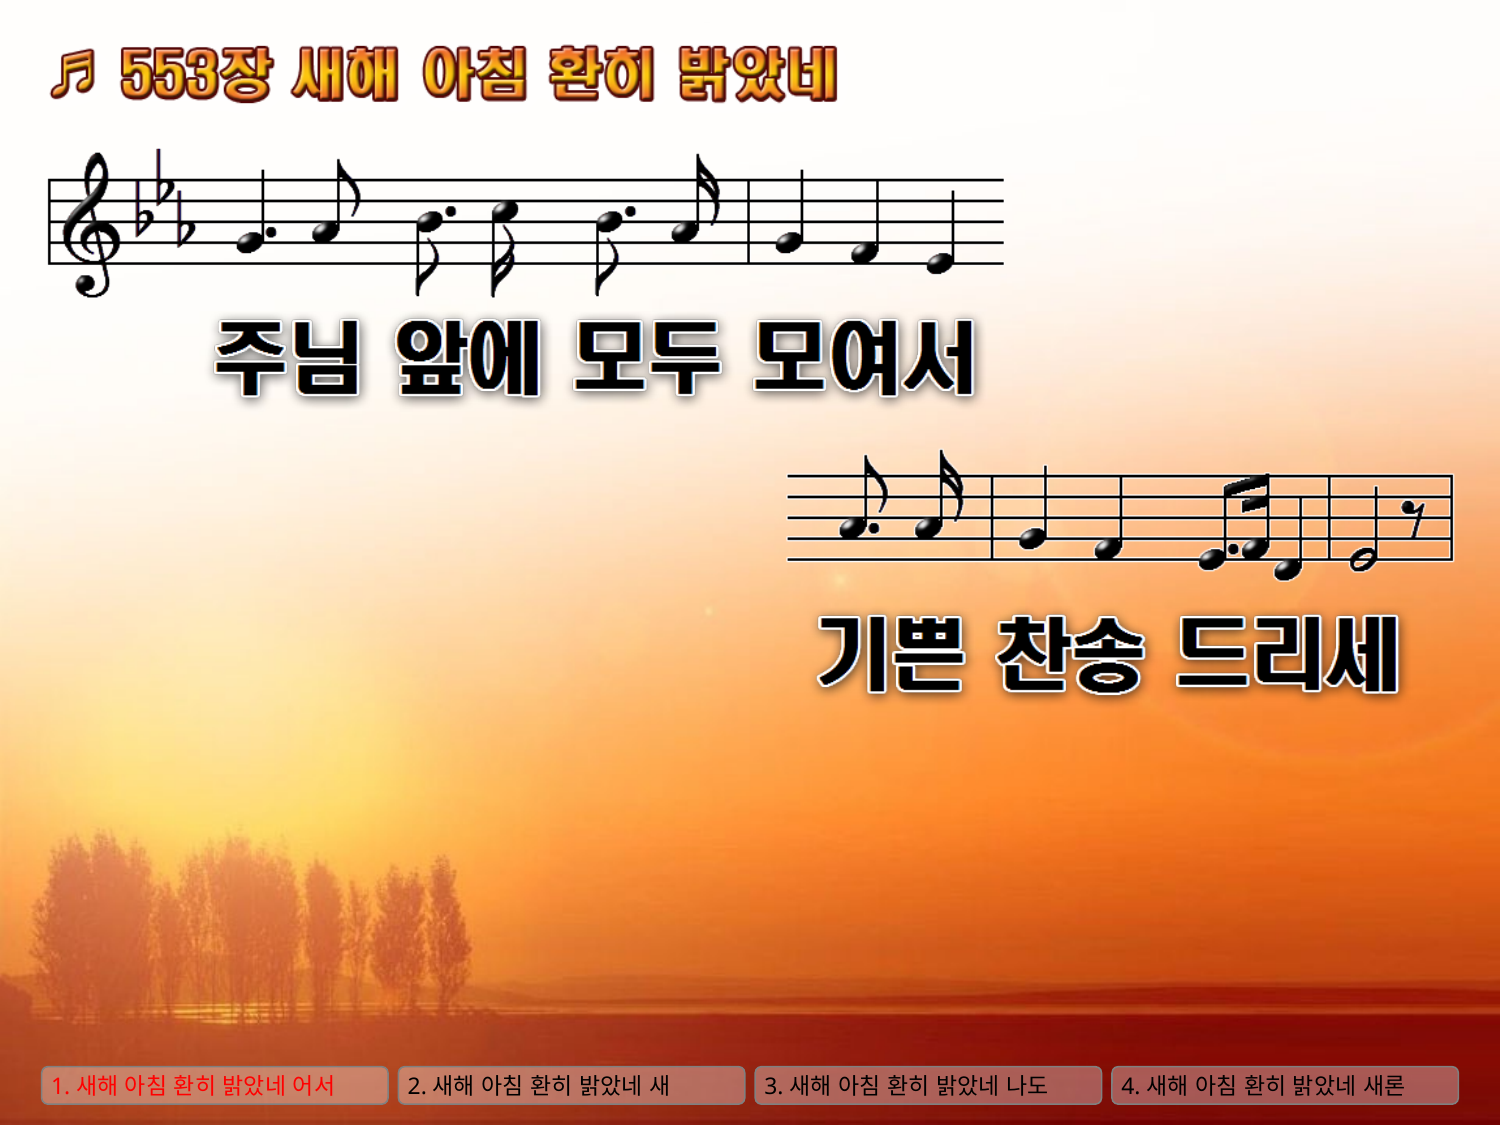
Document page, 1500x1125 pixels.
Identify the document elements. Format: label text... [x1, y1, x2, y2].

text_box 1.새해 아침 환히 밝았네 어서 [41, 1066, 389, 1105]
picture [0, 0, 1500, 1125]
text_box 2.새해 아침 환히 밝았네 새 [398, 1066, 745, 1105]
text_box 4.새해 아침 환히 밝았네 새론 [1111, 1066, 1459, 1105]
text_box 3.새해 아침 환히 밝았네 나도 [755, 1066, 1102, 1105]
